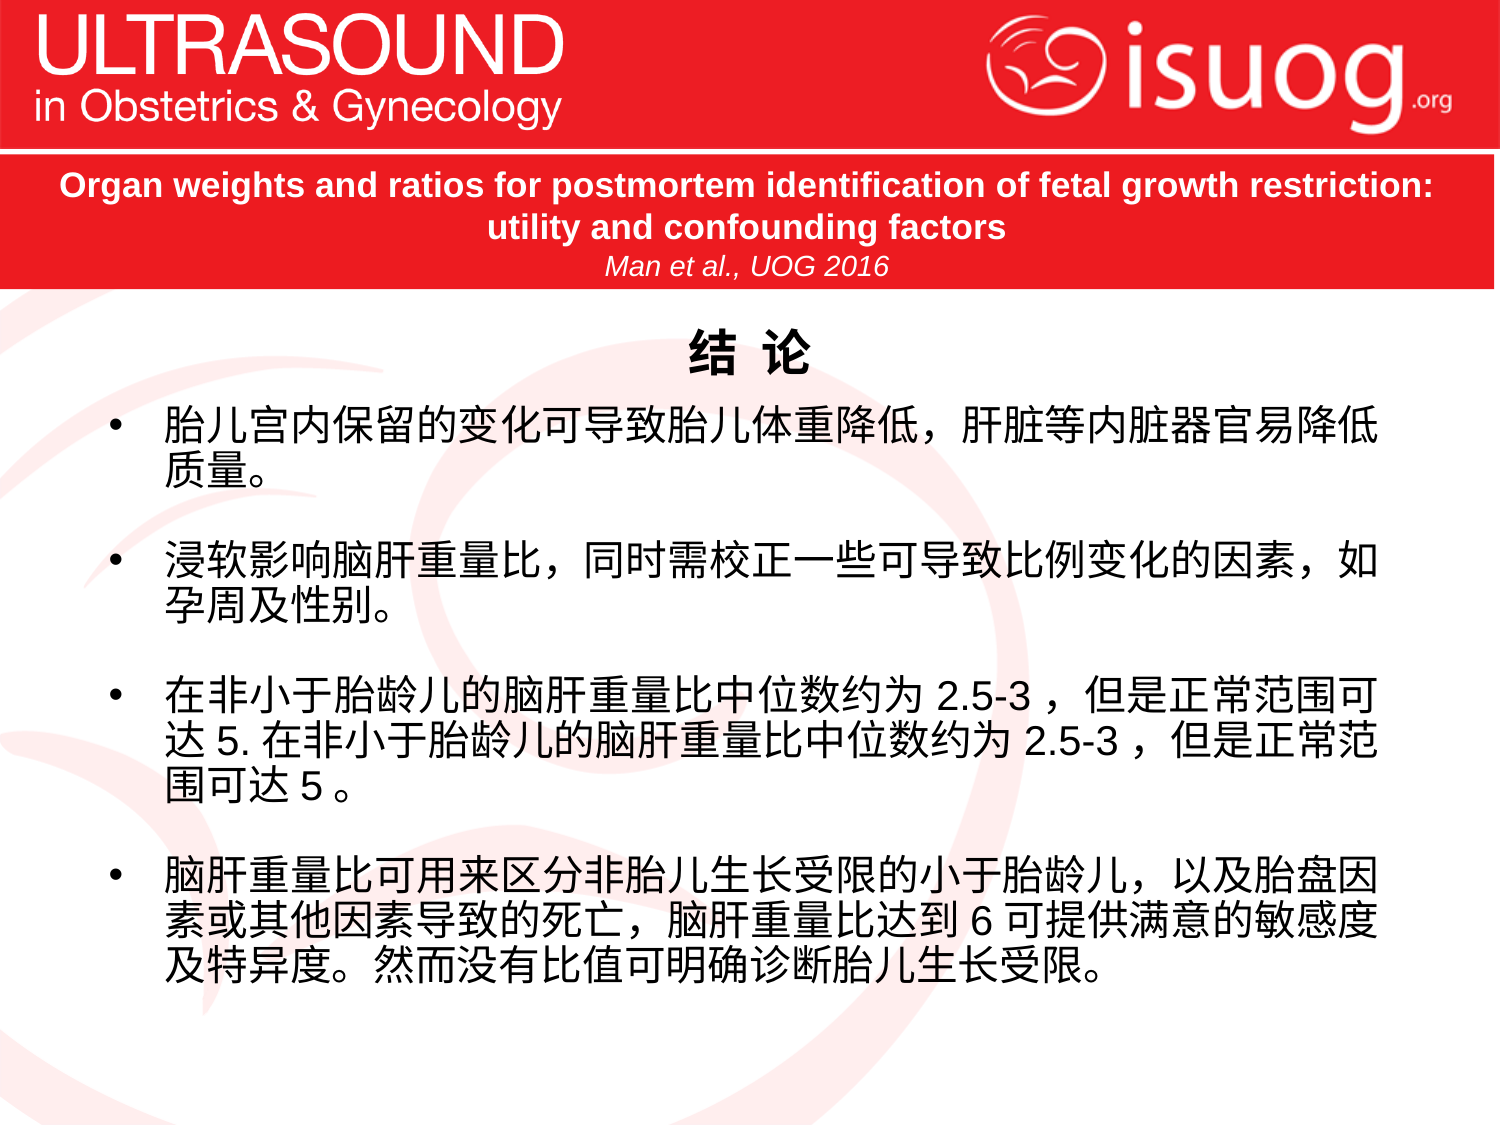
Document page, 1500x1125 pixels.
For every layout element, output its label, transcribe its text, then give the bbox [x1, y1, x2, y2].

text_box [0, 0, 1500, 150]
text_box 胎儿宫内保留的变化可导致胎儿体重降低，肝脏等内脏器官易降低质量。 浸软影响脑肝重量比，同时需校正一些可导致比例变化的因素，如孕周及性别。 在非小于胎龄儿的脑肝重量比中位数约为2.5-3，但是正常范围可达5.在非小于胎龄儿的脑肝重量比中位数约为2.5-3，但是正常范围可达5。 脑肝重量比可用来区分非胎儿生长受限的小于胎龄儿，以及胎盘因素或其他因素导致的死亡，脑肝重量比达到6可提供满意的敏感度及特异度。然而没有比值可明确诊断胎儿生长受限。 [93, 397, 1395, 1042]
text_box 结 论 [617, 314, 883, 390]
picture [0, 150, 1500, 1125]
text_box Organ weights and ratios for postmortem identification of fetal growth restriction: utility and confounding factors Man et al., UOG 2016 [0, 157, 1495, 290]
